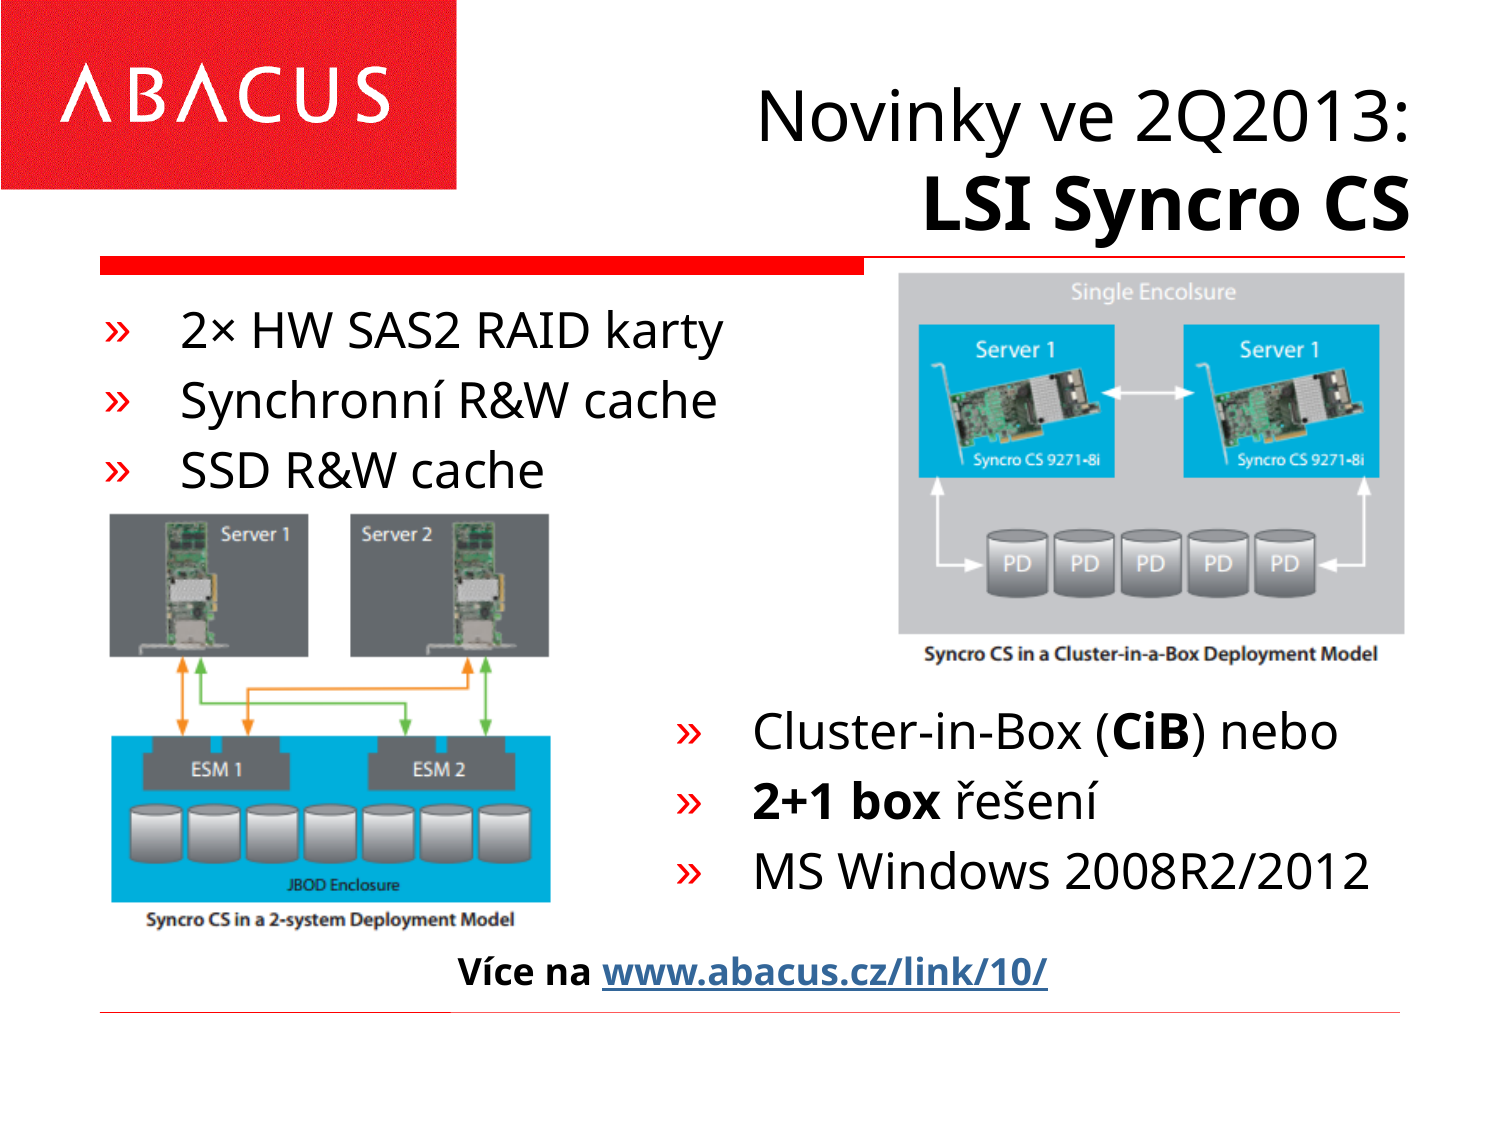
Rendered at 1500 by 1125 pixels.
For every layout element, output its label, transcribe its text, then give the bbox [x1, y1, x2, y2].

list 2× HW SAS2 RAID karty Synchronní R&W cache SSD R&W cache [88, 290, 869, 512]
text_box Více na www.abacus.cz/link/10/ [436, 939, 1064, 1007]
text_box Cluster-in-Box (CiB) nebo 2+1 box řešení MS Windows 2008R2/2012 [660, 692, 1411, 933]
title Novinky ve 2Q2013: LSI Syncro CS [76, 150, 1428, 339]
picture [0, 0, 457, 190]
picture [105, 510, 557, 934]
picture [891, 266, 1411, 679]
